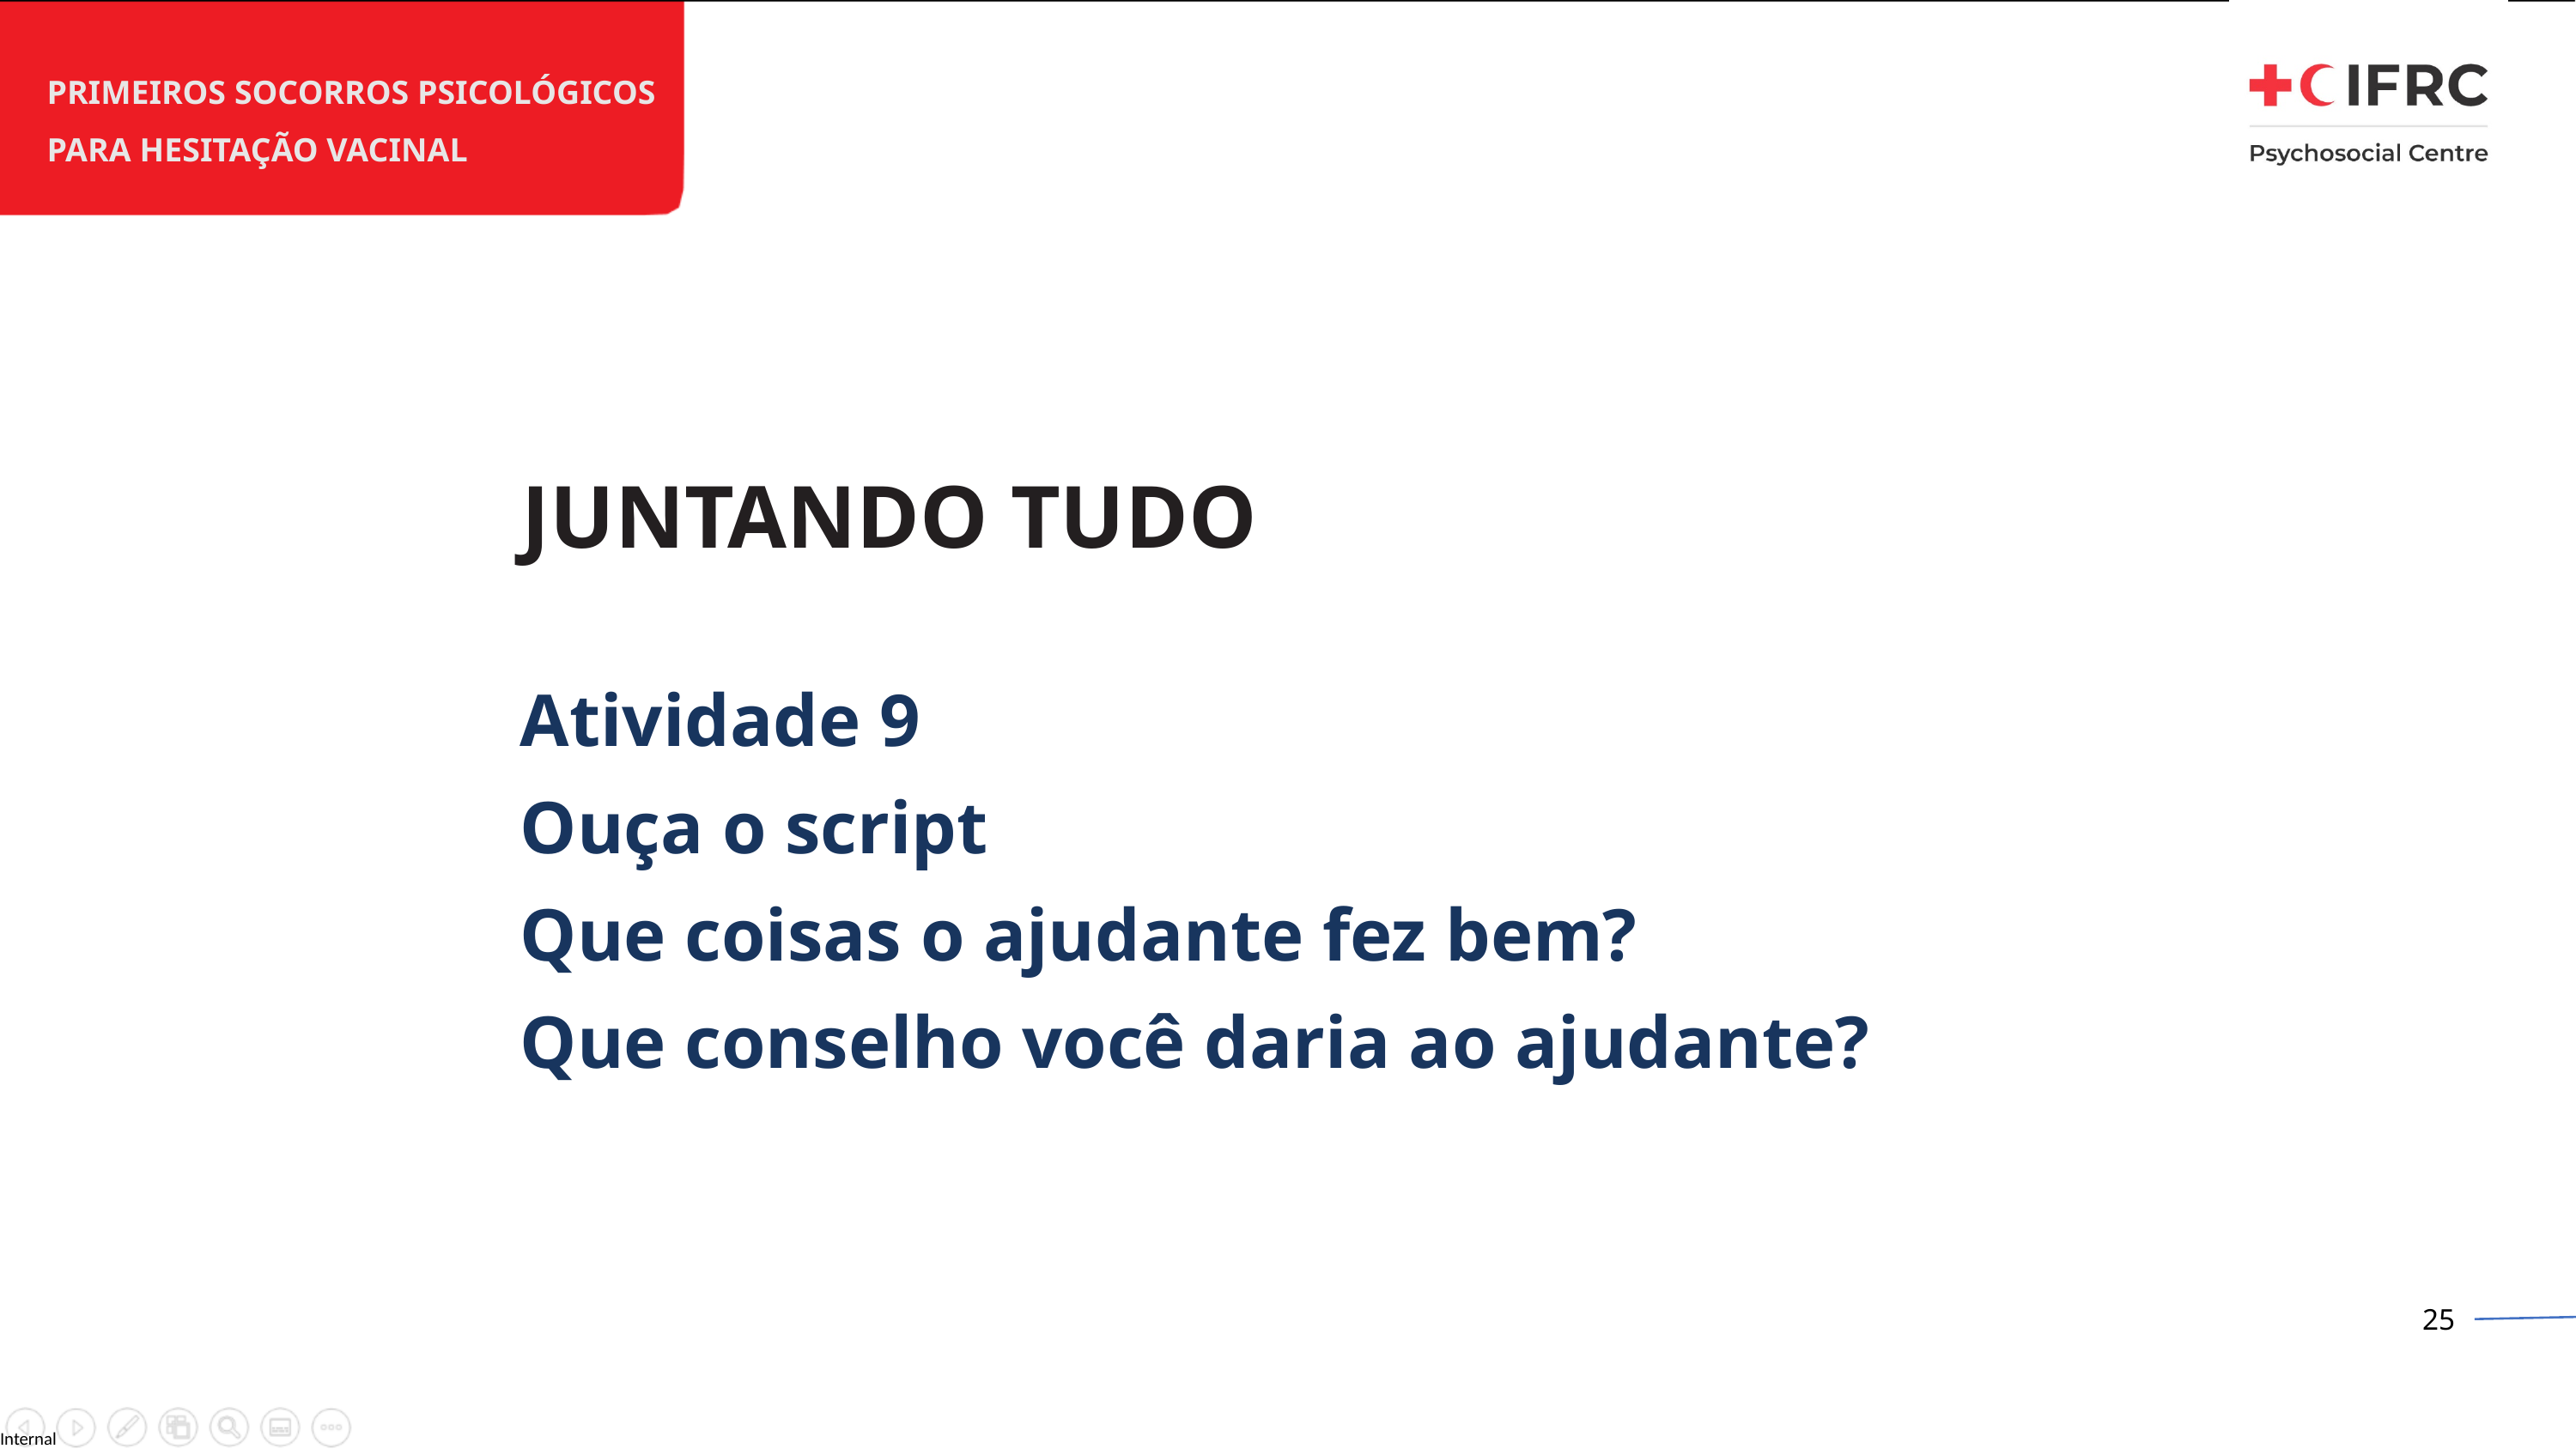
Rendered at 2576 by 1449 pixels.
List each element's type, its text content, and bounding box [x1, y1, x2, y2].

picture [0, 0, 2576, 1449]
text_box PRIMEIROS SOCORROS PSICOLÓGICOS PARA HESITAÇÃO VACINAL [33, 52, 703, 169]
text_box JUNTANDO TUDO [507, 456, 2450, 572]
text_box Atividade 9 Ouça o script Que coisas o ajudante fez bem? Que conselho você daria ao ajudante? [507, 669, 2146, 1089]
